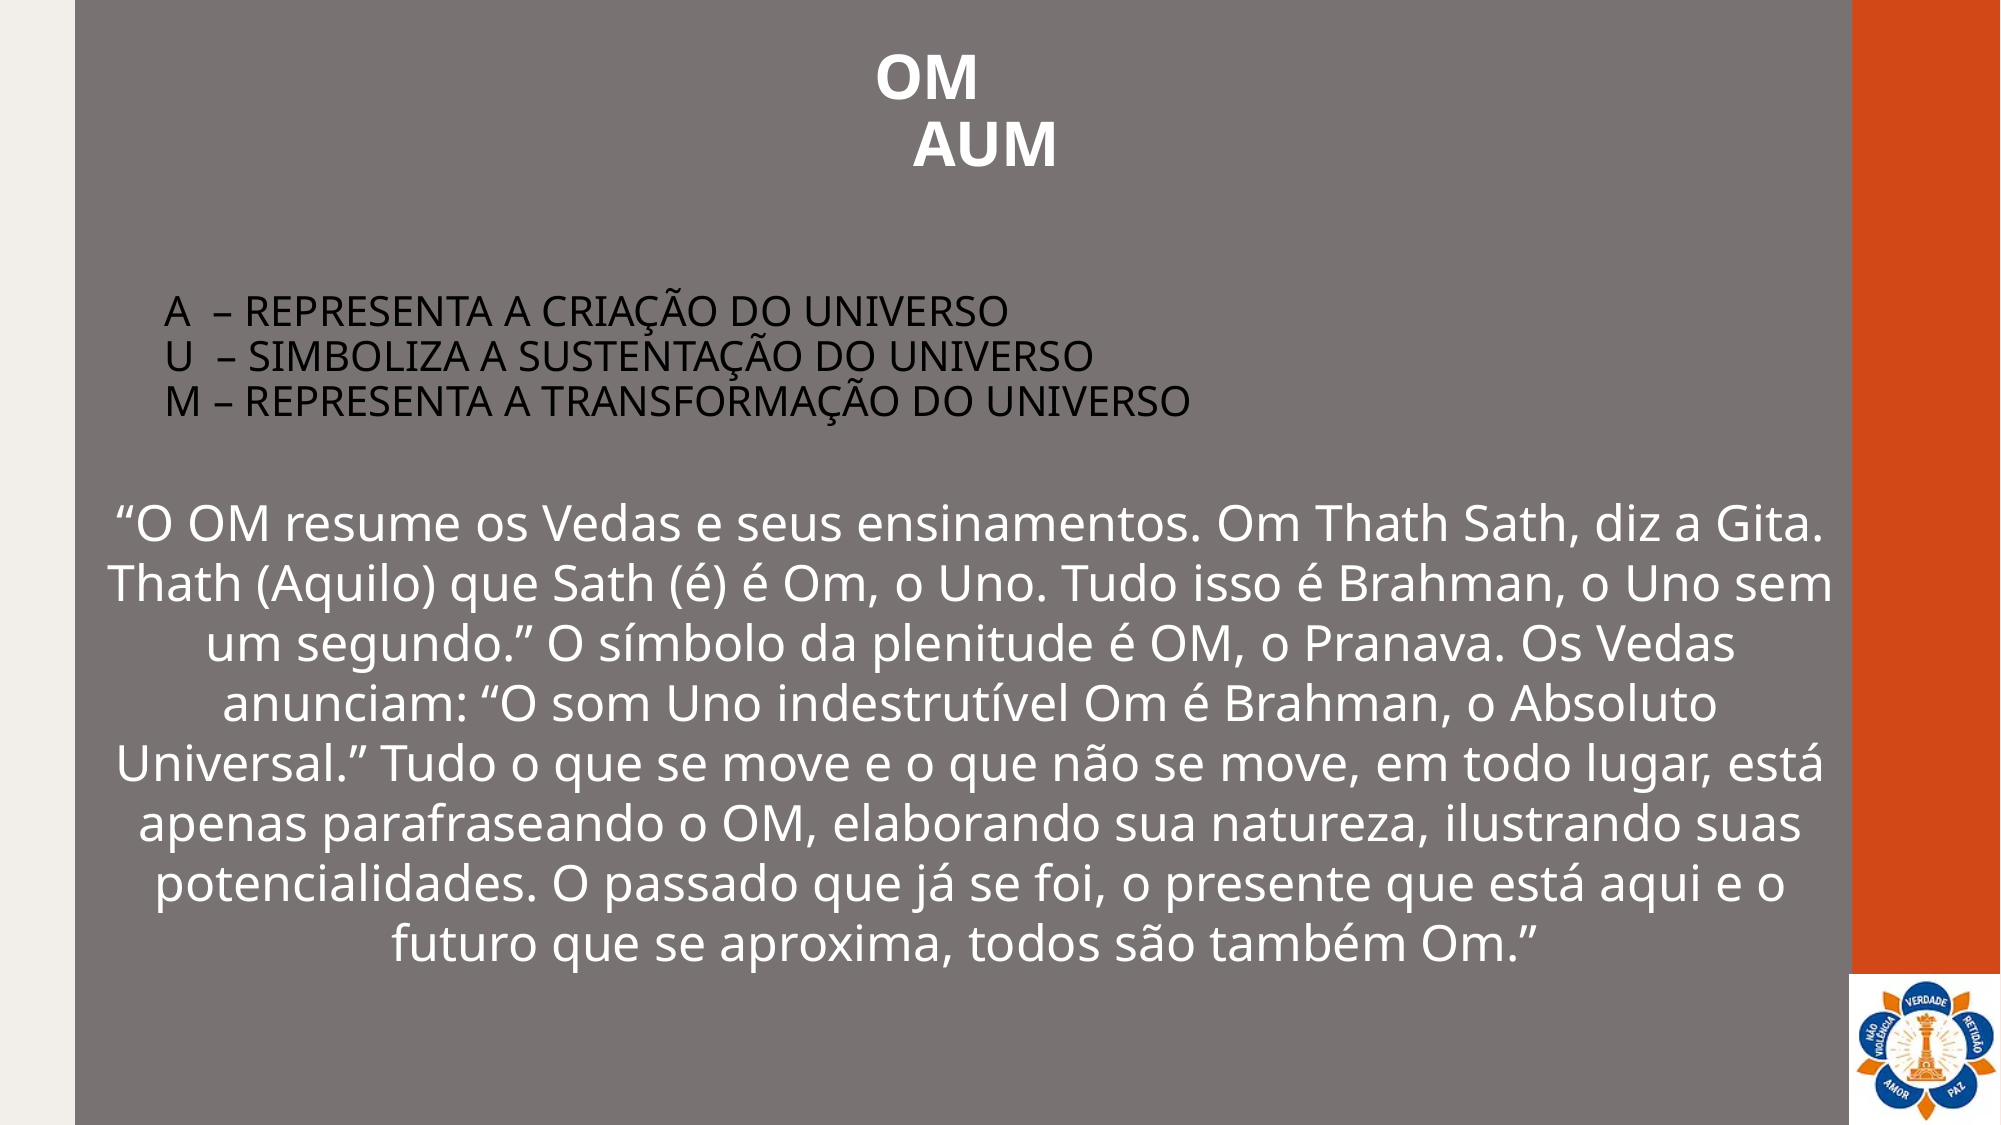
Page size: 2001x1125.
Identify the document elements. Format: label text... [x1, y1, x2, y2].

title OM AUM [771, 0, 1203, 232]
picture [1849, 974, 2000, 1125]
text_box A – representa a Criação do Universo U – simboliza a Sustentação do Universo M – representa a Transformação do Universo [149, 247, 1450, 469]
text_box “O OM resume os Vedas e seus ensinamentos. Om Thath Sath, diz a Gita. Thath (Aquilo) que Sath (é) é Om, o Uno. Tudo isso é Brahman, o Uno sem um segundo.” O símbolo da plenitude é OM, o Pranava. Os Vedas anunciam: “O som Uno indestrutível Om é Brahman, o Absoluto Universal.” Tudo o que se move e o que não se move, em todo lugar, está apenas parafraseando o OM, elaborando sua natureza, ilustrando suas potencialidades. O passado que já se foi, o presente que está aqui e o futuro que se aproxima, todos são também Om.” [92, 484, 1850, 980]
